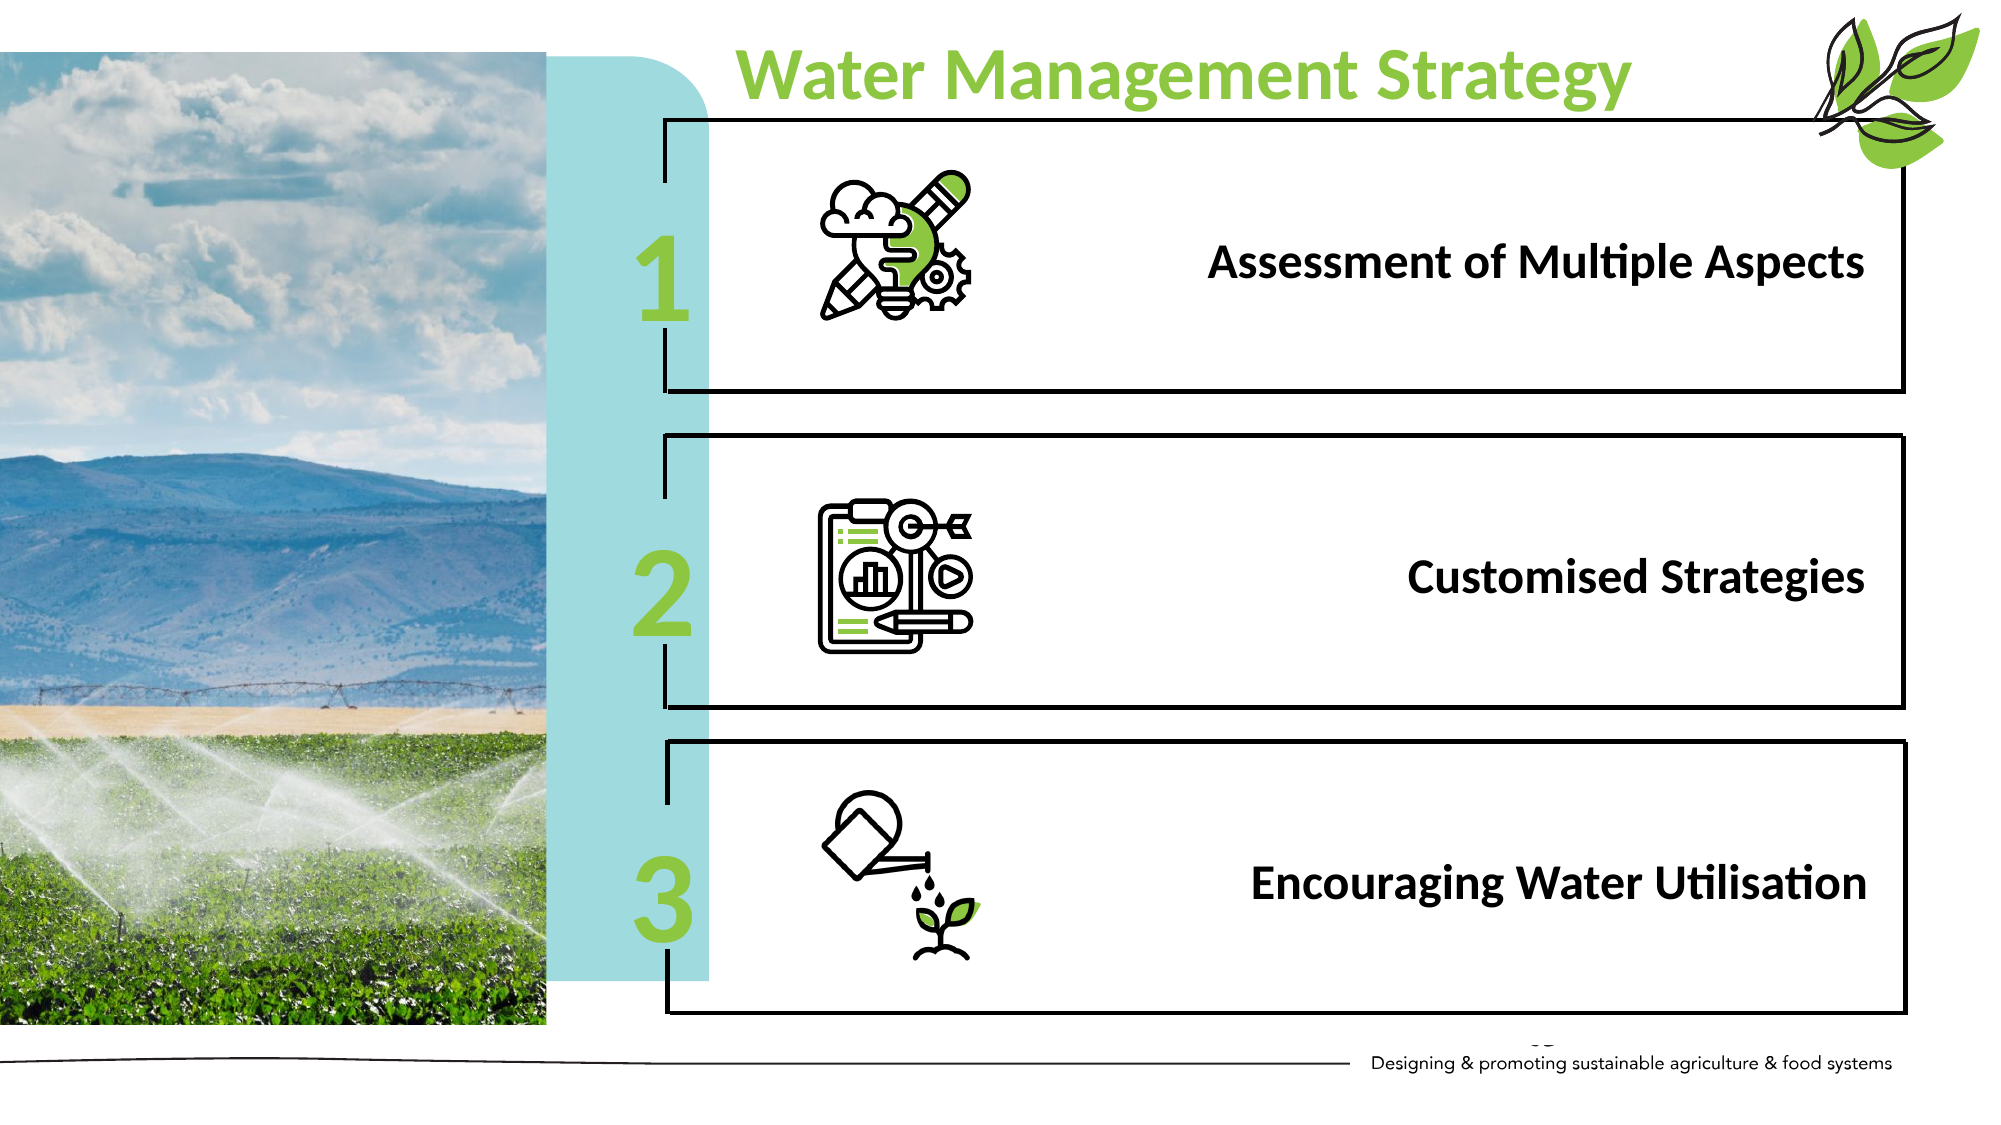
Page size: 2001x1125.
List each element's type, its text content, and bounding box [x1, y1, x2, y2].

list 3 [606, 788, 712, 945]
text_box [1821, 0, 1978, 178]
list Customised Strategies [1131, 536, 1881, 701]
picture [1332, 1045, 1914, 1088]
list Assessment of Multiple Aspects [805, 220, 1881, 385]
list 2 [606, 482, 712, 640]
list Encouraging Water Utilisation [808, 841, 1884, 1006]
list 1 [603, 166, 709, 324]
list Water Management Strategy [720, 17, 1814, 120]
picture [811, 787, 987, 963]
picture [0, 52, 547, 1025]
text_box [819, 169, 972, 321]
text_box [817, 498, 974, 655]
